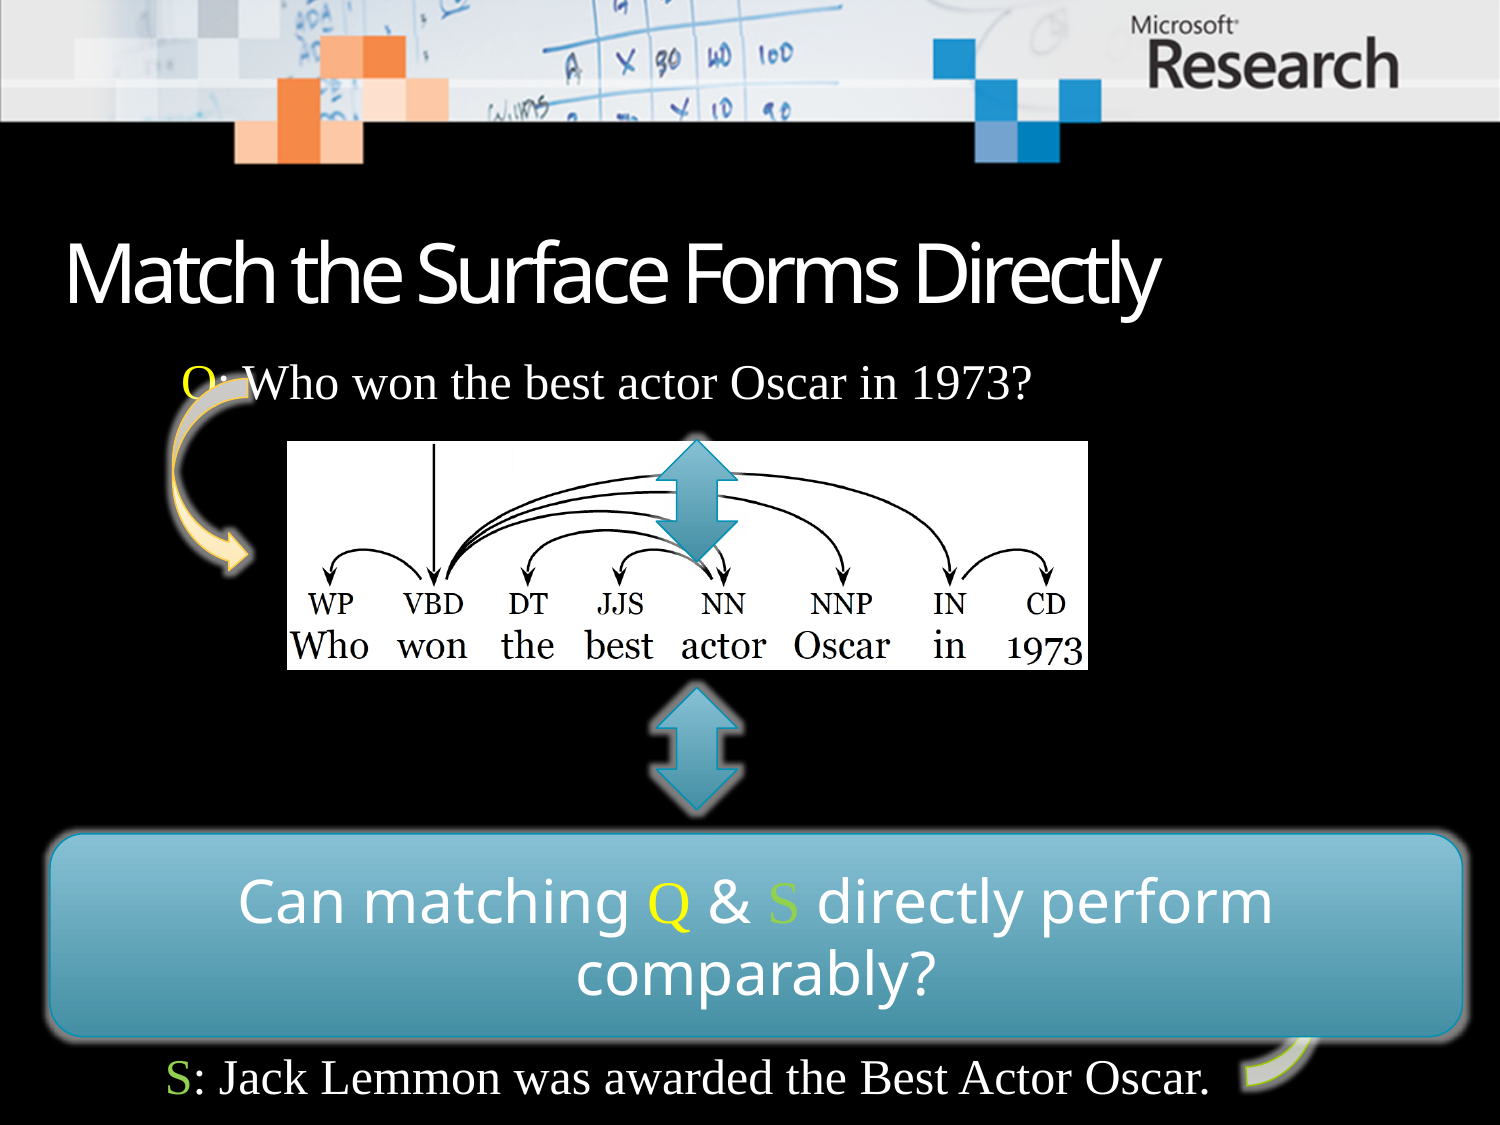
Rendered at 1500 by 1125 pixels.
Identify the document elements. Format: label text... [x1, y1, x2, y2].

picture [0, 0, 1500, 1125]
text_box [655, 686, 739, 811]
title Match the Surface Forms Directly [62, 231, 1438, 324]
text_box Q: Who won the best actor Oscar in 1973? [166, 342, 1219, 418]
text_box [171, 377, 249, 572]
text_box [1245, 1047, 1308, 1087]
text_box S: Jack Lemmon was awarded the Best Actor Oscar. [150, 1047, 1238, 1112]
text_box Can matching Q & S directly perform comparably? [49, 832, 1464, 1038]
